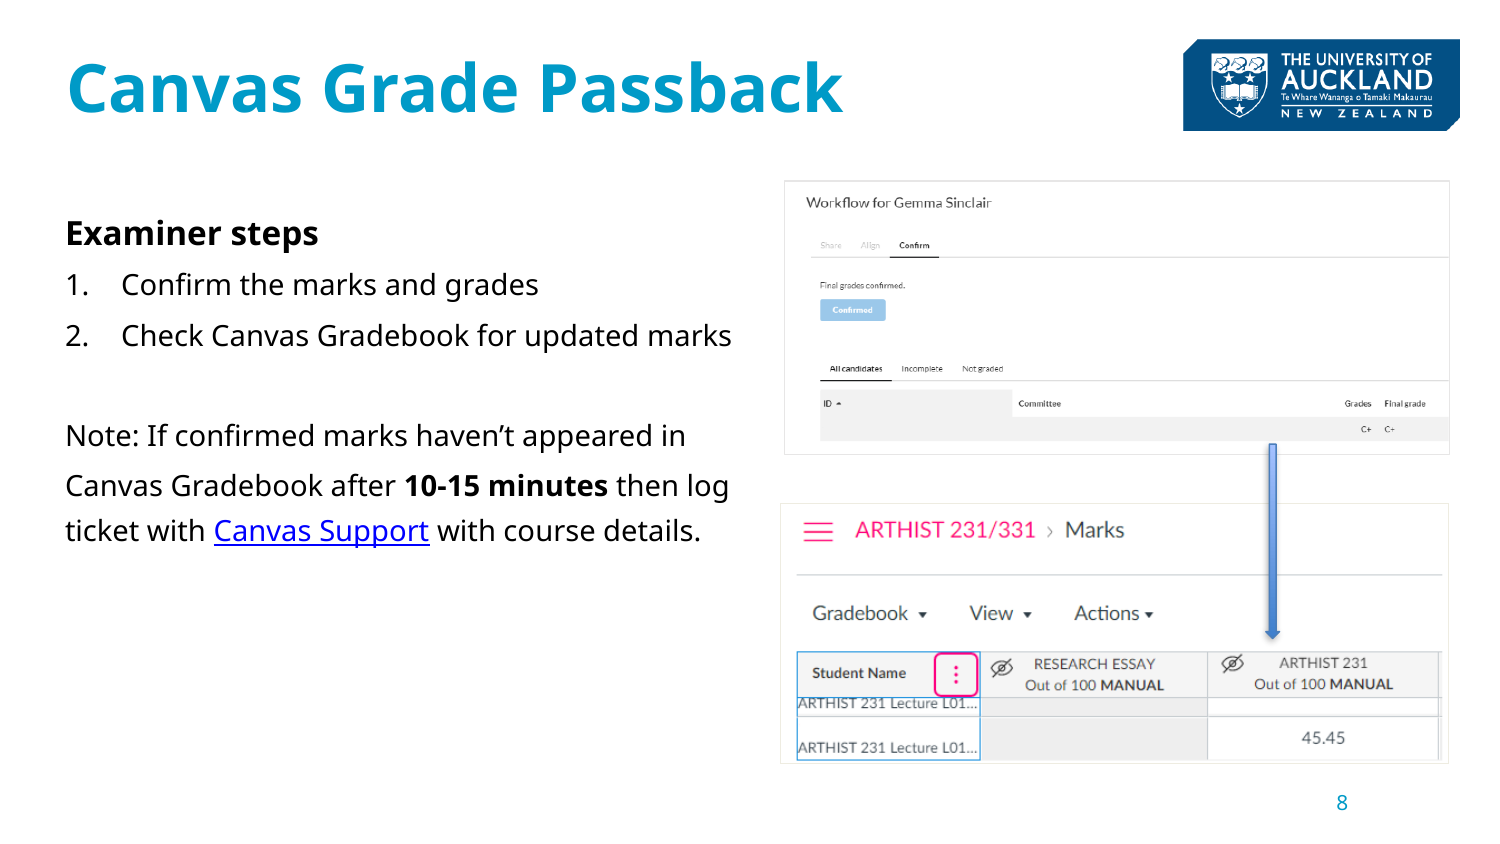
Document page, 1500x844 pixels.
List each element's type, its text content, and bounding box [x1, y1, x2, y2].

list Examiner steps Confirm the marks and grades Check Canvas Gradebook for updated marks Note: If confirmed marks haven’t appeared in Canvas Gradebook after 10-15 minutes then log ticket with Canvas Support with course details. [50, 194, 769, 782]
picture [780, 503, 1449, 764]
picture [1183, 39, 1460, 131]
picture [785, 181, 1450, 454]
slide_number 8 [1321, 781, 1427, 841]
text_box [1268, 463, 1277, 501]
title Canvas Grade Passback [51, 38, 1058, 195]
